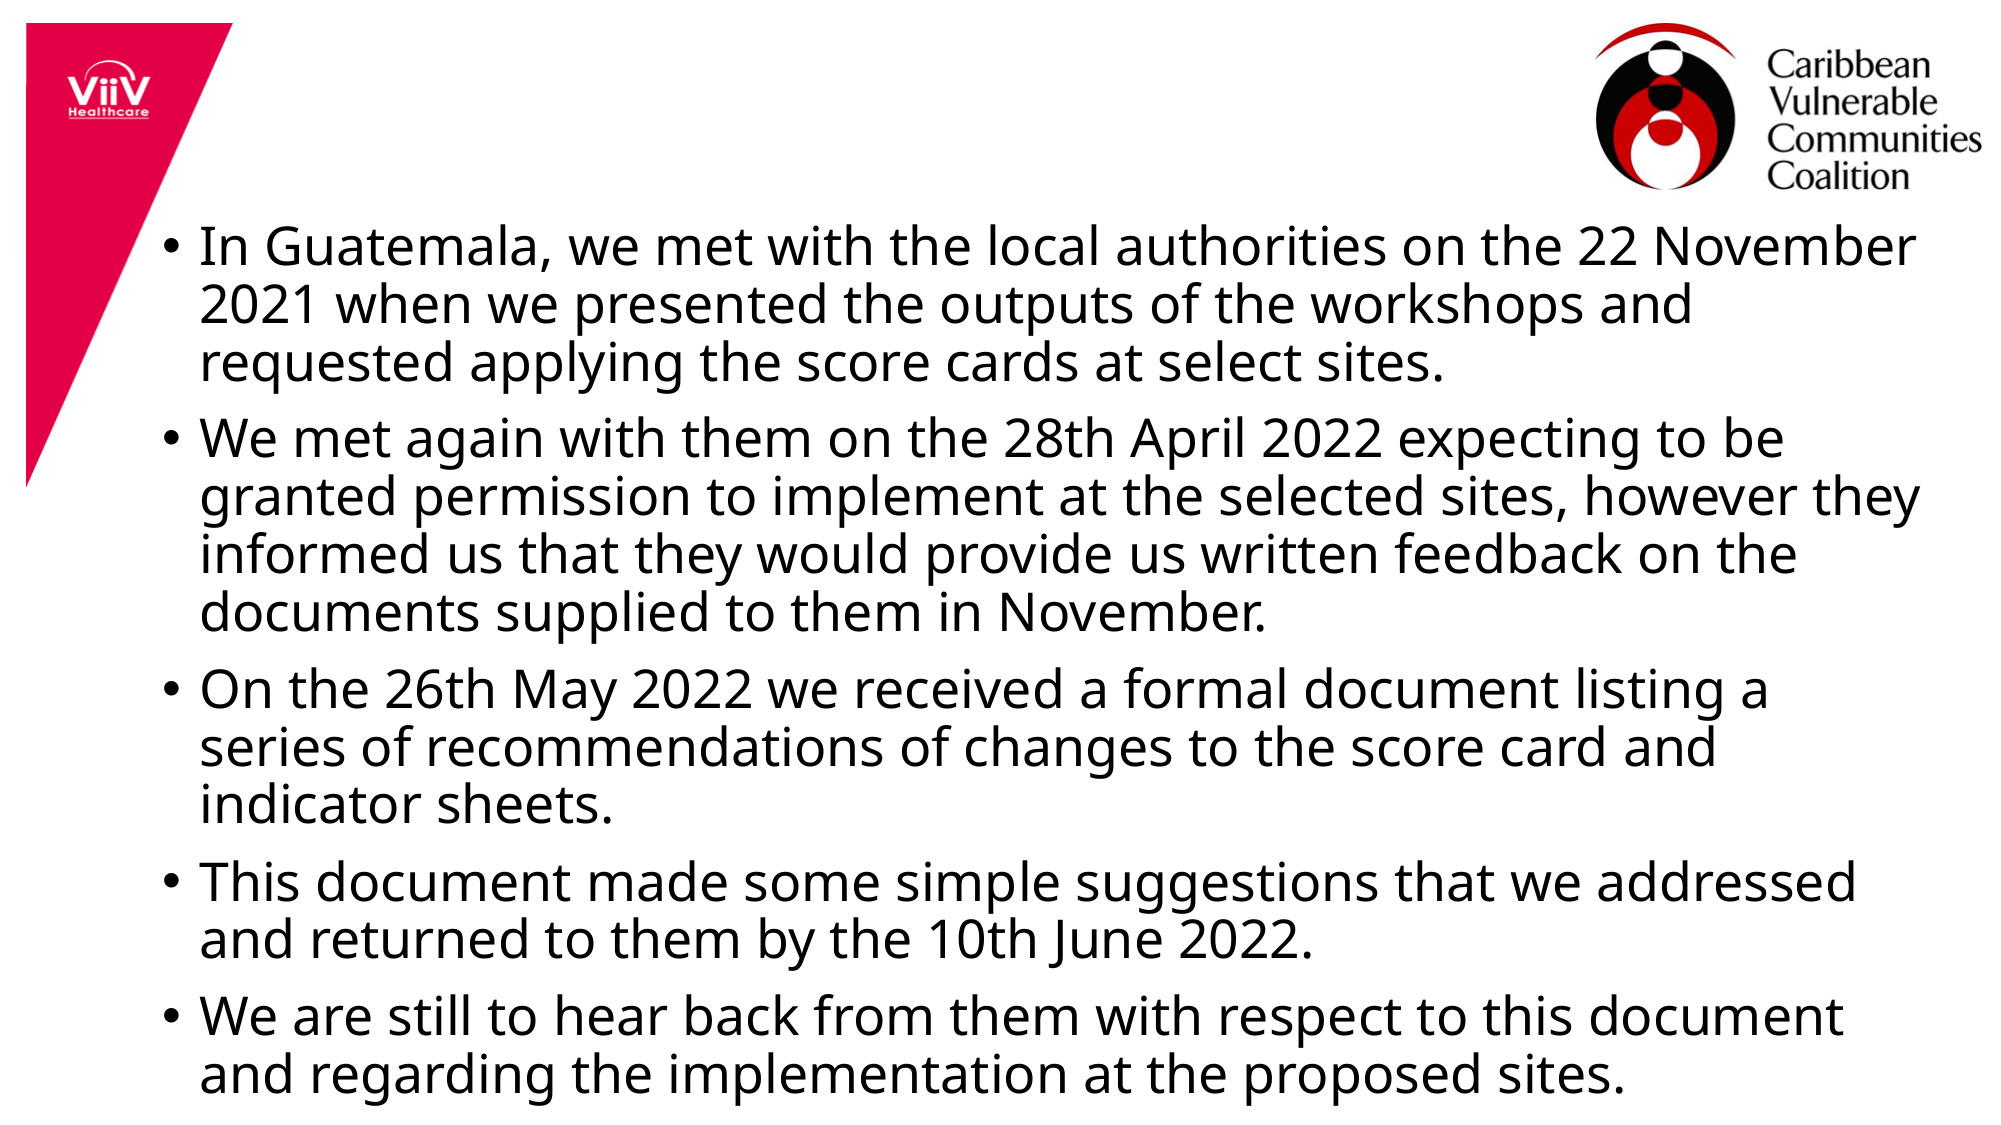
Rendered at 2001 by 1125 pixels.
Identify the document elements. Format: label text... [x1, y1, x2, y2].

picture [1594, 23, 1983, 210]
picture [26, 23, 236, 490]
list In Guatemala, we met with the local authorities on the 22 November 2021 when we presented the outputs of the workshops and requested applying the score cards at select sites. We met again with them on the 28th April 2022 expecting to be granted permission to implement at the selected sites, however they informed us that they would provide us written feedback on the documents supplied to them in November. On the 26th May 2022 we received a formal document listing a series of recommendations of changes to the score card and indicator sheets. This document made some simple suggestions that we addressed and returned to them by the 10th June 2022. We are still to hear back from them with respect to this document and regarding the implementation at the proposed sites. [147, 211, 1937, 1125]
